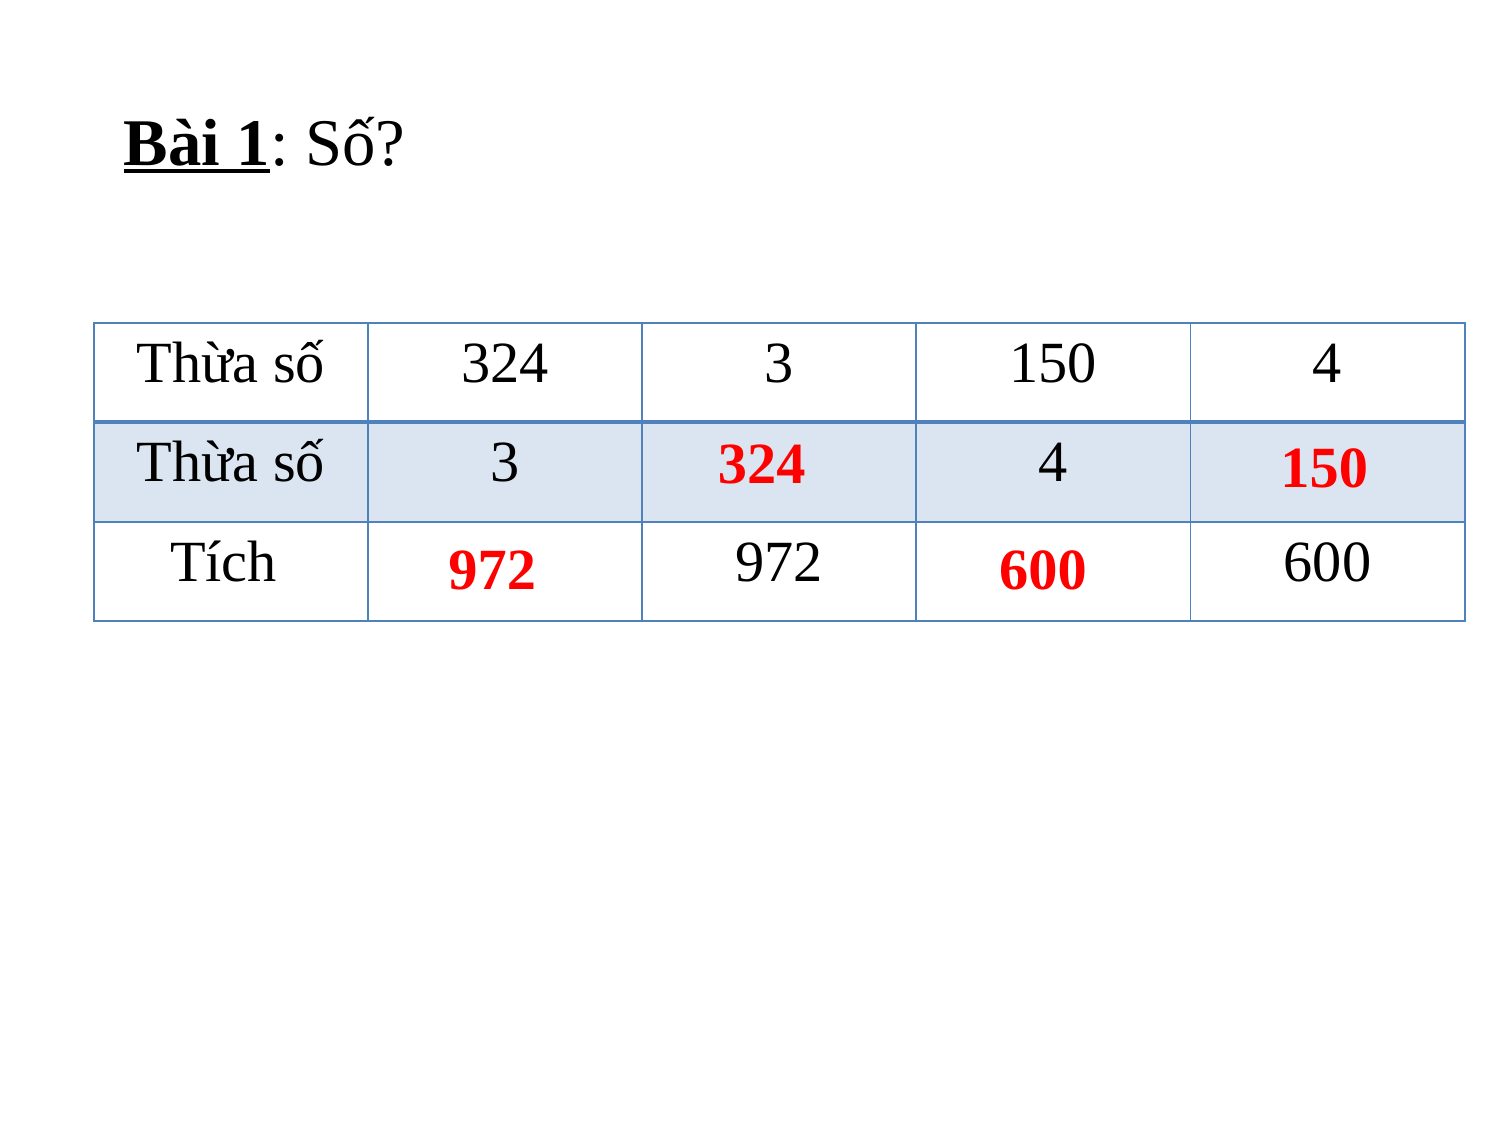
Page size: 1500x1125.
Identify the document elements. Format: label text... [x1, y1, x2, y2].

text_box 972 [433, 523, 575, 609]
table_cell 600 [1191, 523, 1464, 620]
table_cell [917, 523, 1190, 620]
table_header 3 [643, 324, 915, 420]
table_header 150 [917, 324, 1190, 420]
table_header Thừa số [95, 324, 367, 420]
text_box 150 [1265, 421, 1407, 507]
table_cell [643, 424, 915, 521]
text_box 324 [703, 418, 844, 503]
table_cell Tích [95, 523, 367, 620]
text_box 600 [984, 523, 1125, 609]
table_cell [369, 523, 641, 620]
table_header 324 [369, 324, 641, 420]
table_cell 972 [643, 523, 915, 620]
table_cell 3 [369, 424, 641, 521]
table_header 4 [1191, 324, 1464, 420]
title Bài 1: Số? [75, 45, 1425, 233]
table_cell Thừa số [95, 424, 367, 521]
table_cell [1191, 424, 1464, 521]
table_cell 4 [917, 424, 1190, 521]
